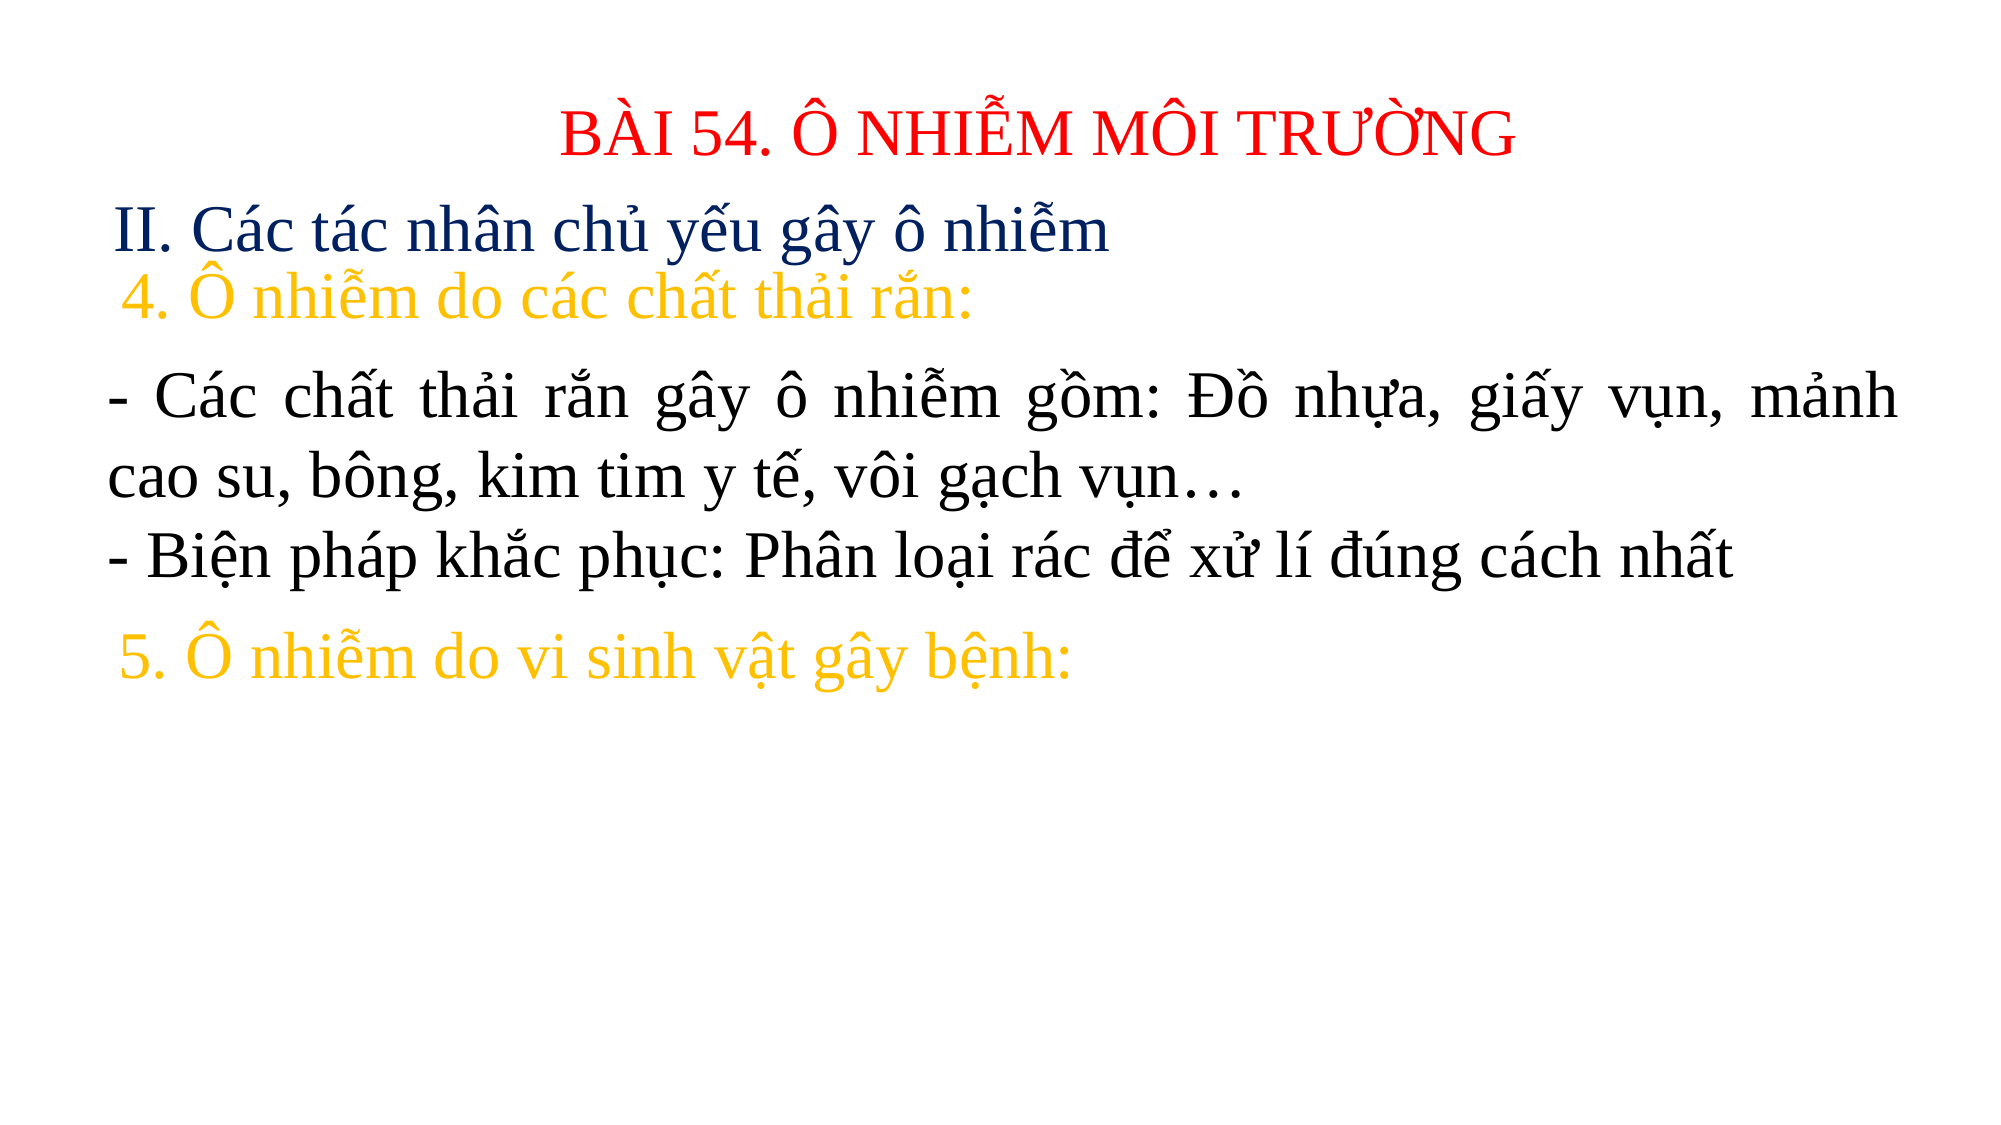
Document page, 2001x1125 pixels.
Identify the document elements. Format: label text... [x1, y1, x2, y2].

text_box 5. Ô nhiễm do vi sinh vật gây bệnh: [103, 604, 1915, 699]
text_box - Các chất thải rắn gây ô nhiễm gồm: Đồ nhựa, giấy vụn, mảnh cao su, bông, kim tim y tế, vôi gạch vụn… - Biện pháp khắc phục: Phân loại rác để xử lí đúng cách nhất [92, 343, 1918, 598]
text_box BÀI 54. Ô NHIỄM MÔI TRƯỜNG [180, 81, 1899, 177]
text_box II. Các tác nhân chủ yếu gây ô nhiễm [98, 177, 1974, 273]
text_box 4. Ô nhiễm do các chất thải rắn: [106, 244, 1918, 340]
